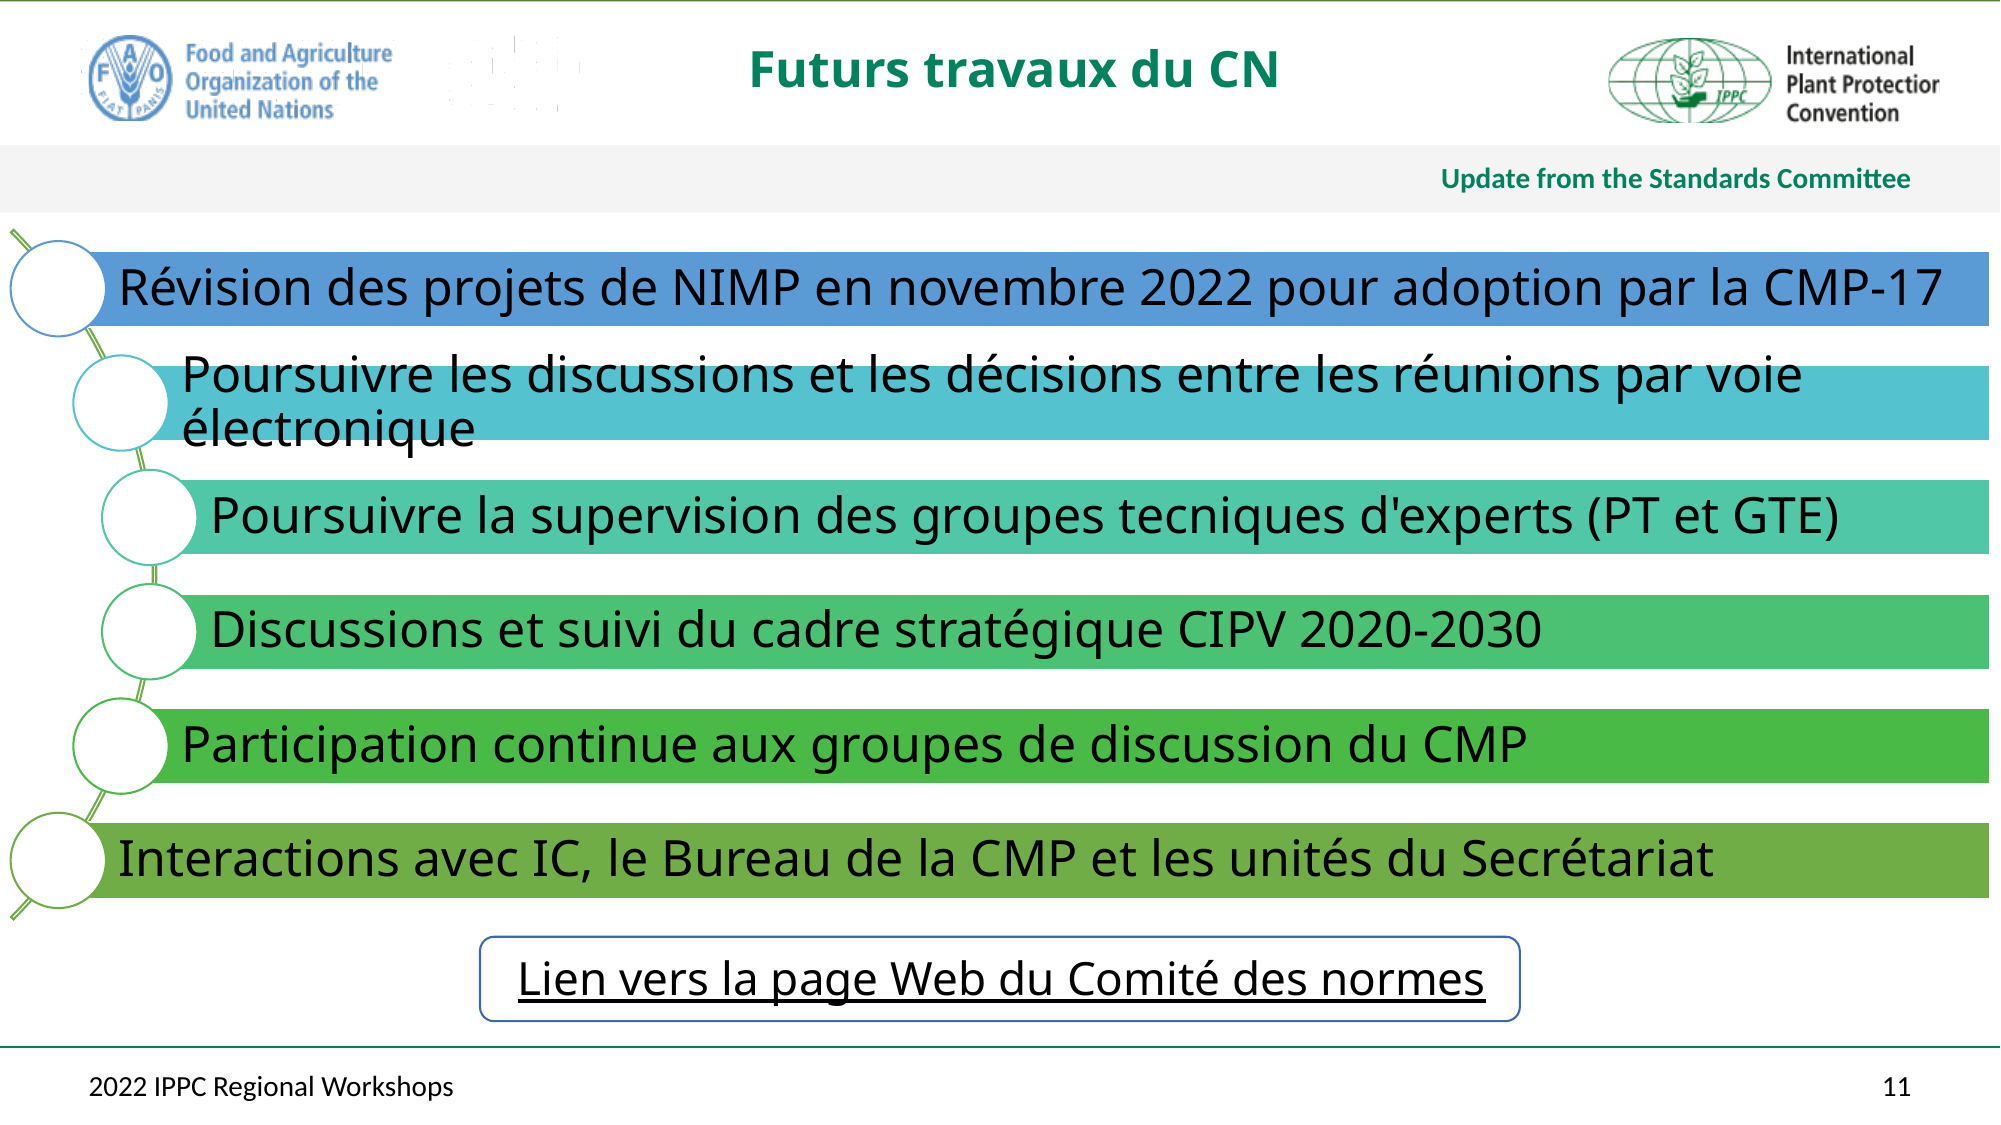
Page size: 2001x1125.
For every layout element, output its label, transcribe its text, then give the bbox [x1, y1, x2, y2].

title Futurs travaux du CN [0, 0, 2000, 150]
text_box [479, 936, 1520, 1025]
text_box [0, 212, 2000, 937]
